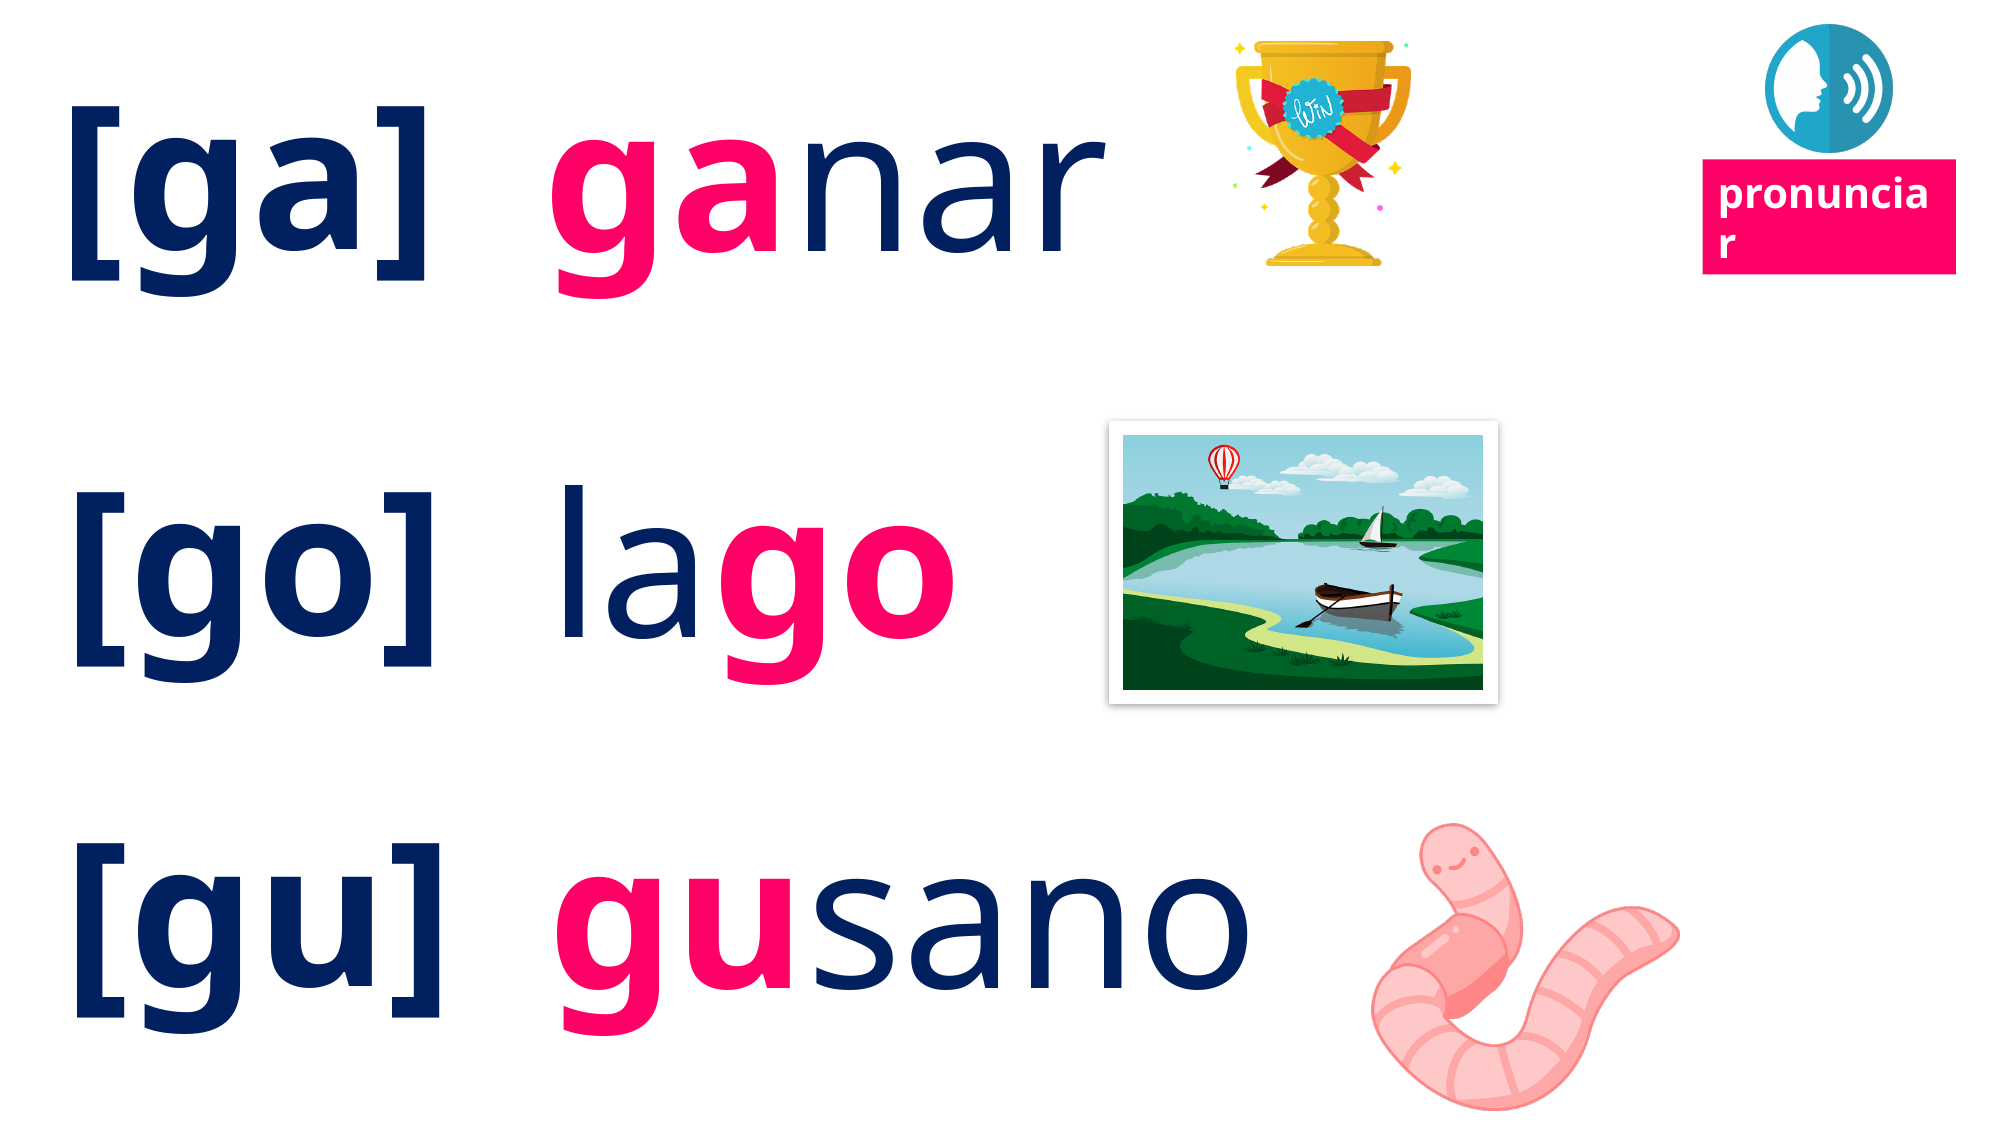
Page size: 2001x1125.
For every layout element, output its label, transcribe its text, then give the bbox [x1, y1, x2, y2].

text_box [go] [48, 427, 799, 683]
text_box ganar [528, 44, 1504, 299]
text_box [ga] [43, 41, 794, 297]
text_box lago [533, 430, 1103, 686]
text_box [gu] [48, 779, 799, 1035]
text_box lago [1504, 430, 1508, 686]
picture [1371, 823, 1680, 1111]
picture [1123, 434, 1484, 690]
text_box gusano [533, 781, 1508, 1037]
picture [1765, 24, 1893, 153]
picture [1233, 41, 1411, 266]
text_box pronunciar [1702, 159, 1956, 275]
